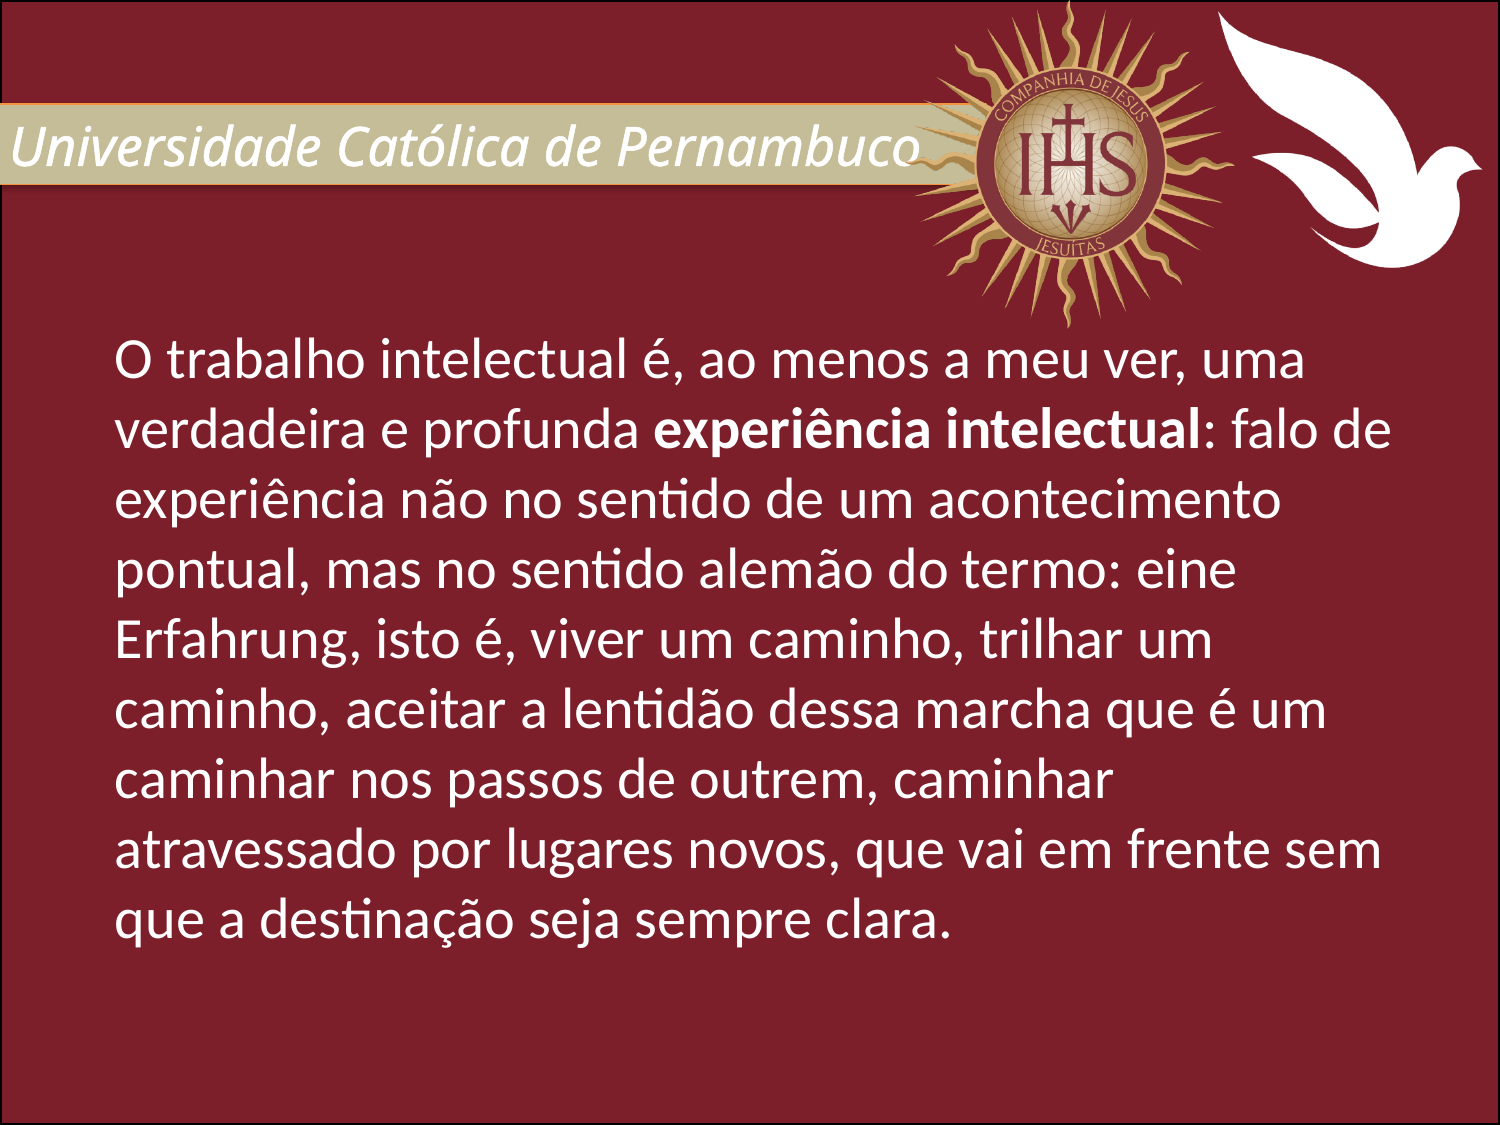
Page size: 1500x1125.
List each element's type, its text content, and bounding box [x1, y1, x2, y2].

text_box O trabalho intelectual é, ao menos a meu ver, uma verdadeira e profunda experiência intelectual: falo de experiência não no sentido de um acontecimento pontual, mas no sentido alemão do termo: eine Erfahrung, isto é, viver um caminho, trilhar um caminho, aceitar a lentidão dessa marcha que é um caminhar nos passos de outrem, caminhar atravessado por lugares novos, que vai em frente sem que a destinação seja sempre clara. [100, 312, 1424, 958]
picture [903, 0, 1483, 329]
text_box [0, 0, 1500, 1125]
text_box Universidade Católica de Pernambuco [0, 103, 898, 185]
